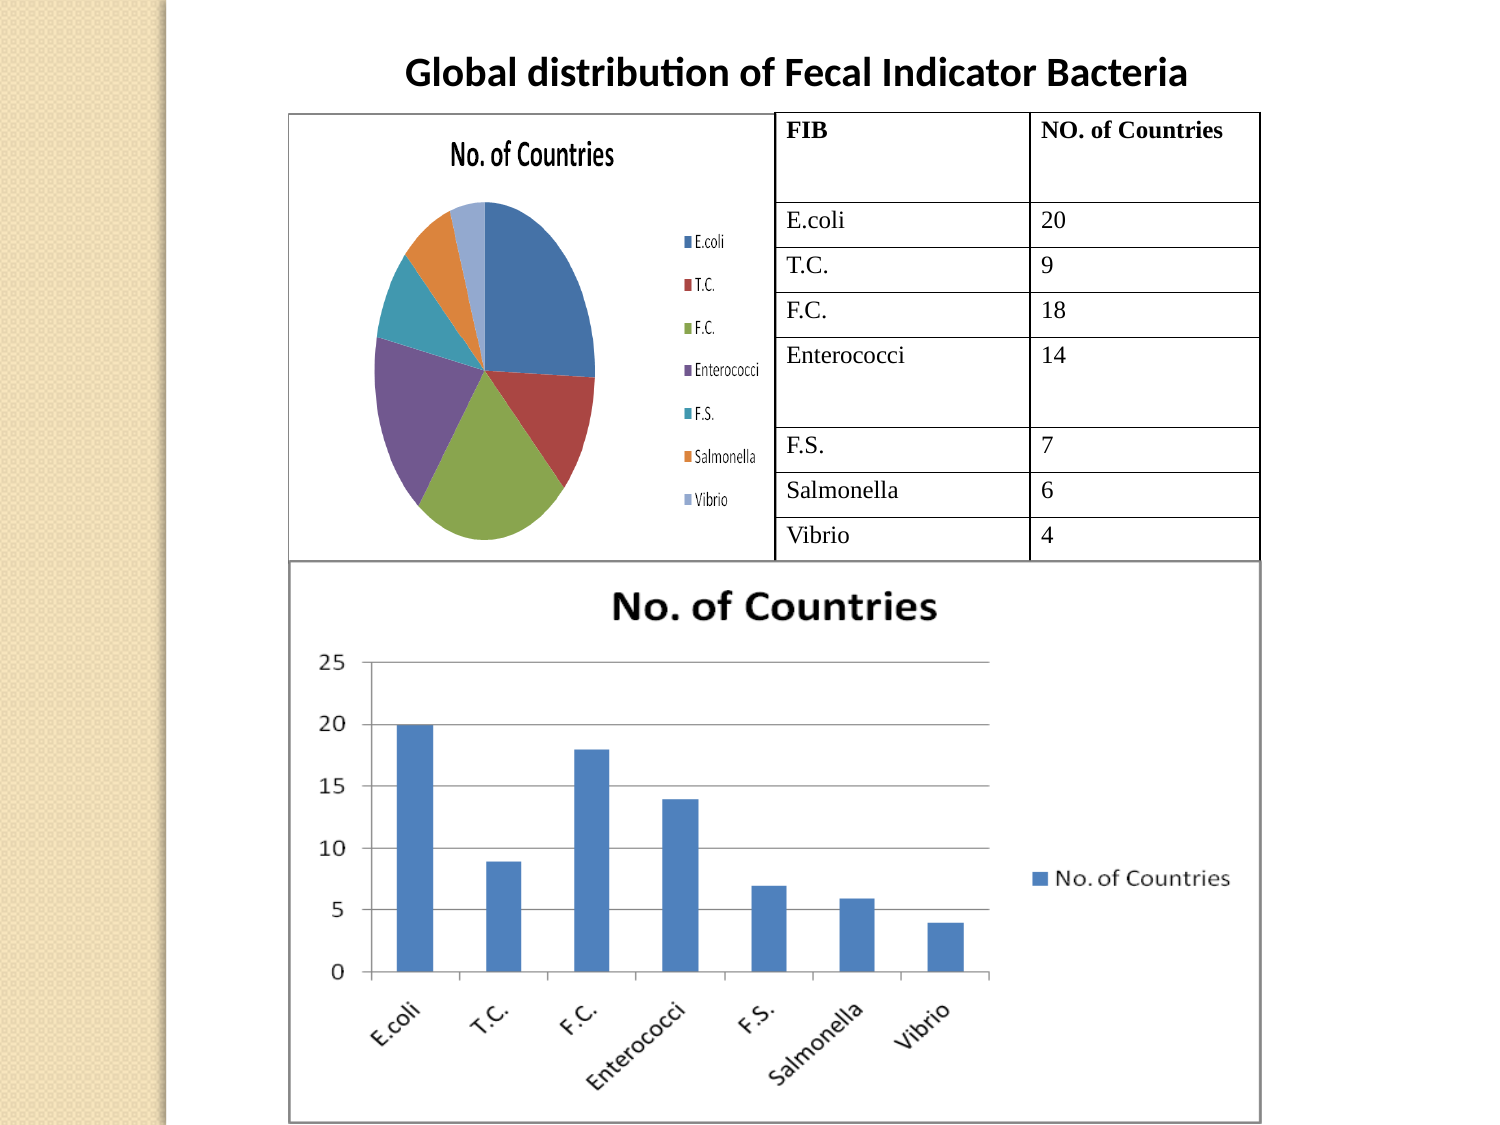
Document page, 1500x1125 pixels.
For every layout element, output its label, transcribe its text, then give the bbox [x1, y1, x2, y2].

picture [287, 112, 1263, 1125]
table_cell 7 [1031, 428, 1259, 472]
table_cell 9 [1031, 248, 1259, 292]
table_cell 14 [1031, 338, 1259, 427]
table_cell Vibrio [784, 518, 1029, 556]
text_box Global distribution of Fecal Indicator Bacteria [390, 37, 1204, 103]
table_cell 20 [1031, 203, 1259, 247]
table_cell F.C. [784, 293, 1029, 337]
table_cell 6 [1031, 473, 1259, 517]
table_header NO. of Countries [1031, 113, 1259, 202]
table_cell F.S. [784, 428, 1029, 472]
table_cell T.C. [784, 248, 1029, 292]
table_cell Salmonella [784, 473, 1029, 517]
table_cell 4 [1031, 518, 1259, 556]
table_cell E.coli [784, 203, 1029, 247]
table_cell 18 [1031, 293, 1259, 337]
table_header FIB [781, 113, 1029, 202]
table_cell Enterococci [784, 338, 1029, 427]
